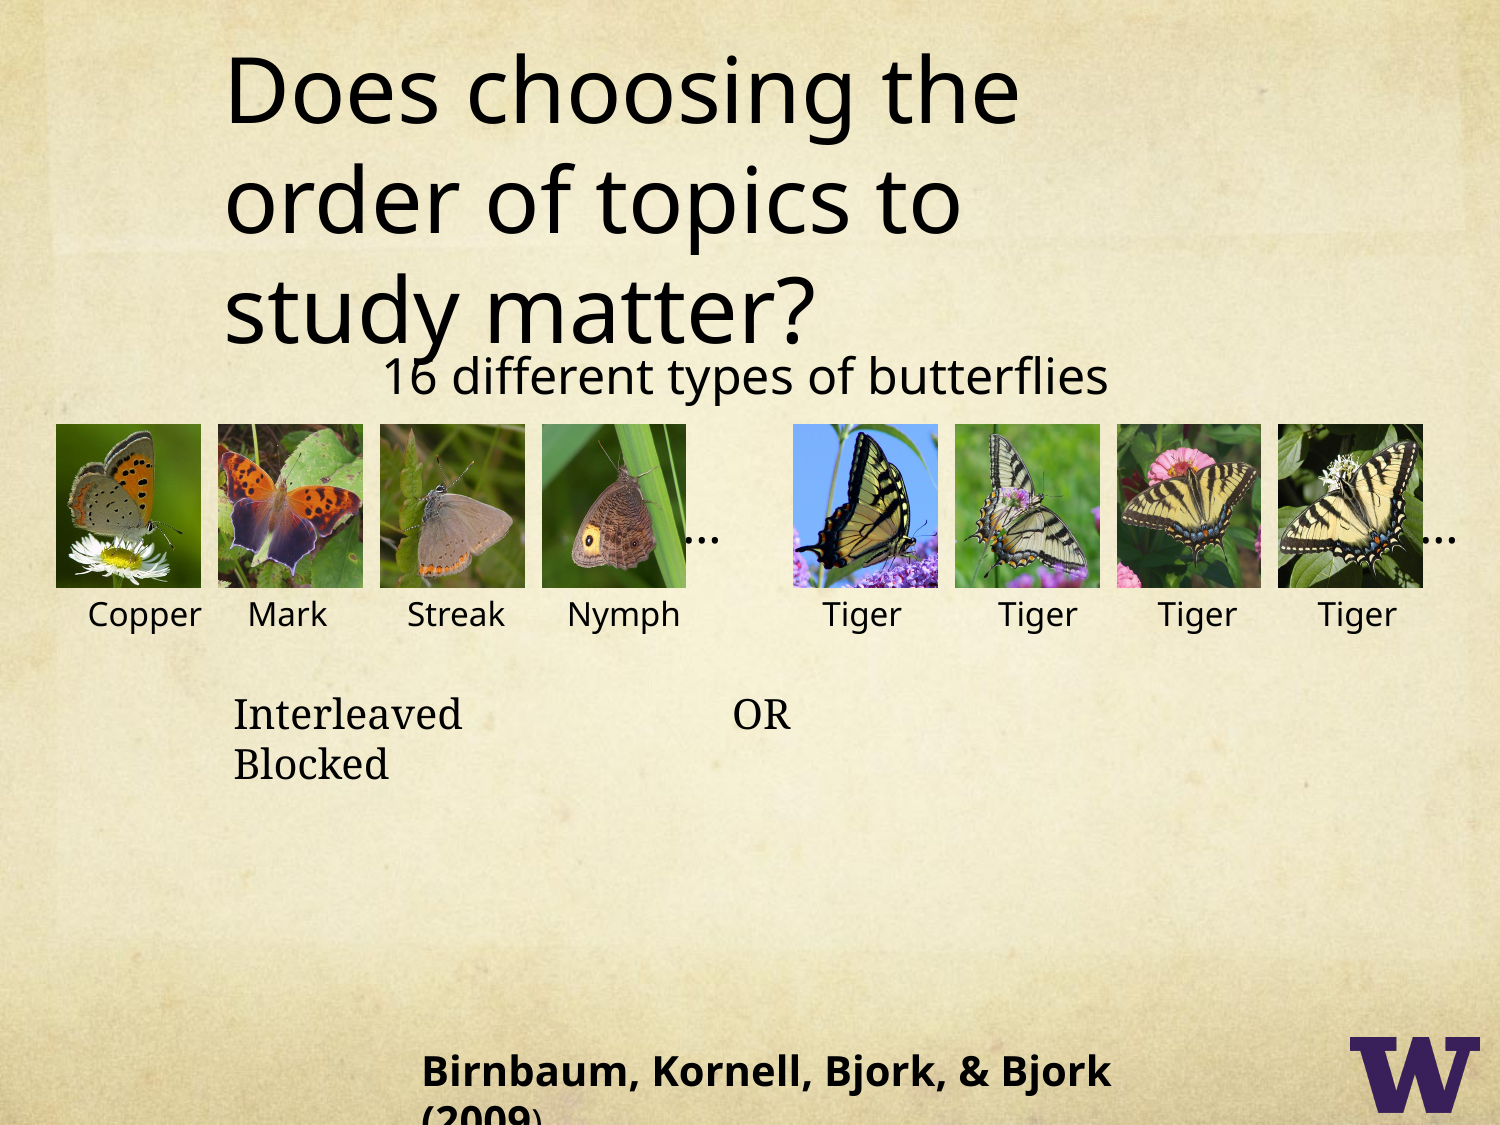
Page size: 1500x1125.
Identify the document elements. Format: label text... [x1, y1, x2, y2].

text_box Does choosing the order of topics to study matter? [208, 24, 1152, 370]
text_box Birnbaum, Kornell, Bjork, & Bjork (2009) [406, 1037, 1222, 1125]
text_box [56, 424, 1495, 643]
text_box 16 different types of butterflies [352, 337, 1139, 413]
picture [0, 0, 1500, 1125]
text_box Interleaved OR Blocked [218, 680, 1222, 796]
